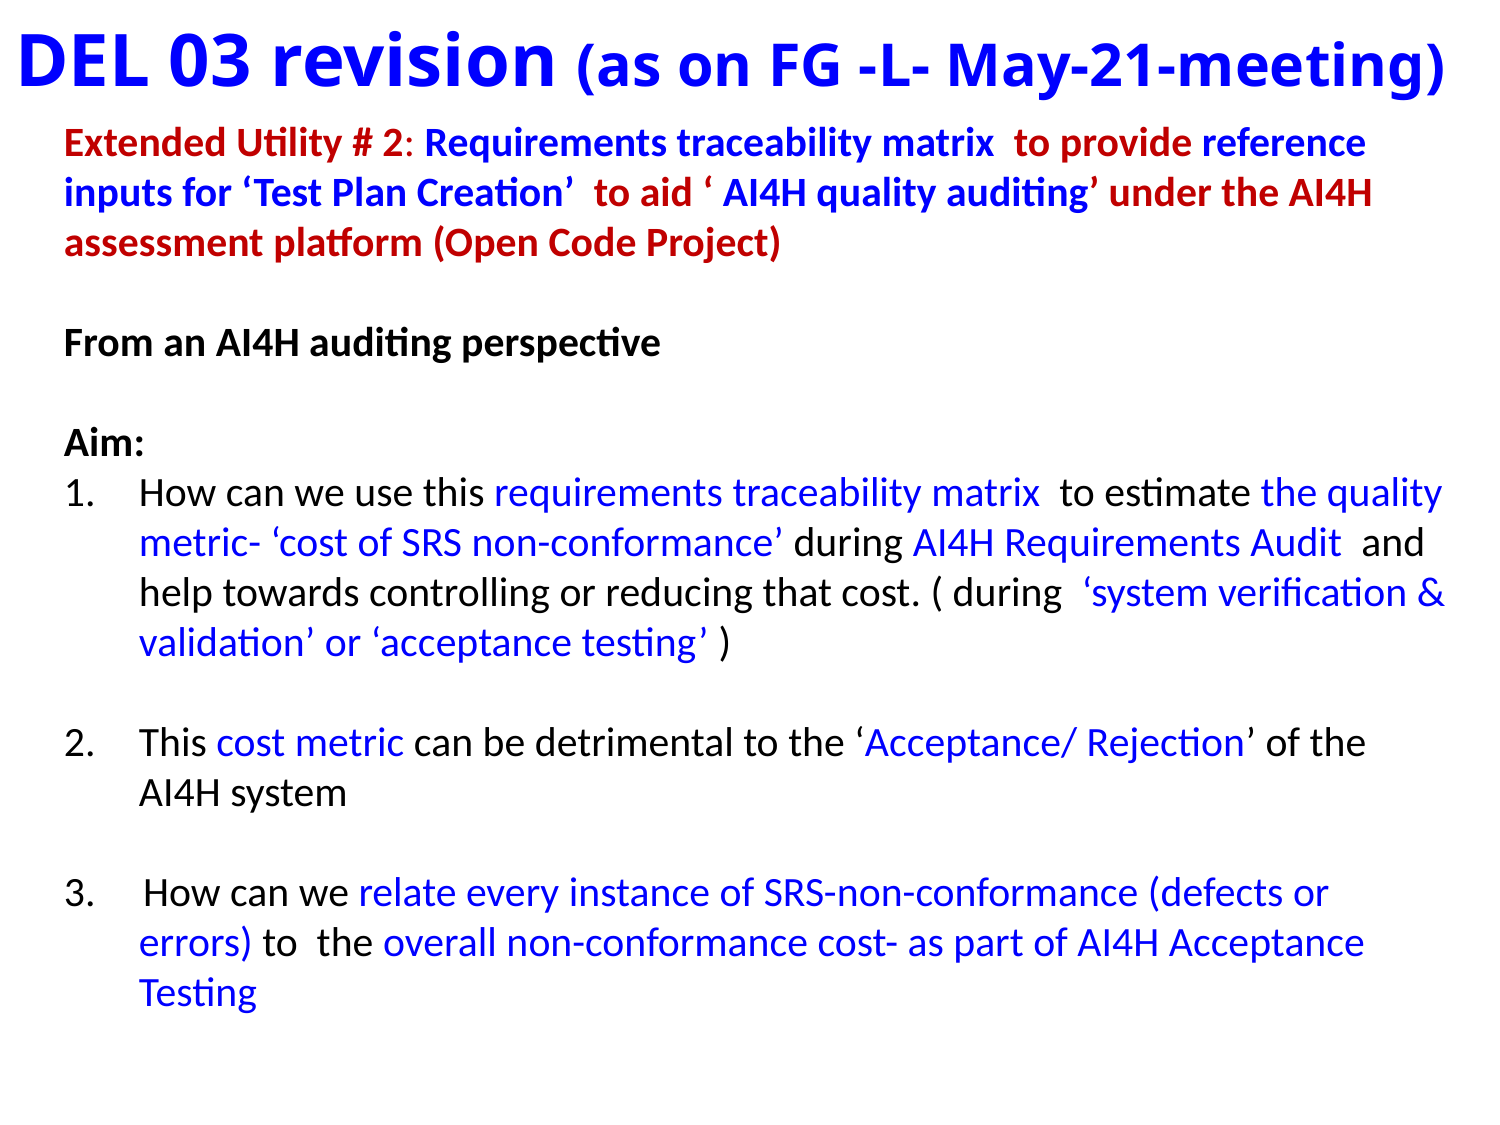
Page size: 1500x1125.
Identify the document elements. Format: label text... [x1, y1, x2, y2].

title DEL 03 revision (as on FG -L- May-21-meeting) [0, 0, 1465, 132]
list [45, 96, 1460, 1014]
text_box Extended Utility # 2: Requirements traceability matrix to provide reference inputs for ‘Test Plan Creation’ to aid ‘ AI4H quality auditing’ under the AI4H assessment platform (Open Code Project) From an AI4H auditing perspective Aim: How can we use this requirements traceability matrix to estimate the quality metric- ‘cost of SRS non-conformance’ during AI4H Requirements Audit and help towards controlling or reducing that cost. ( during ‘system verification & validation’ or ‘acceptance testing’ ) This cost metric can be detrimental to the ‘Acceptance/ Rejection’ of the AI4H system 3. How can we relate every instance of SRS-non-conformance (defects or errors) to the overall non-conformance cost- as part of AI4H Acceptance Testing [48, 106, 1464, 1078]
